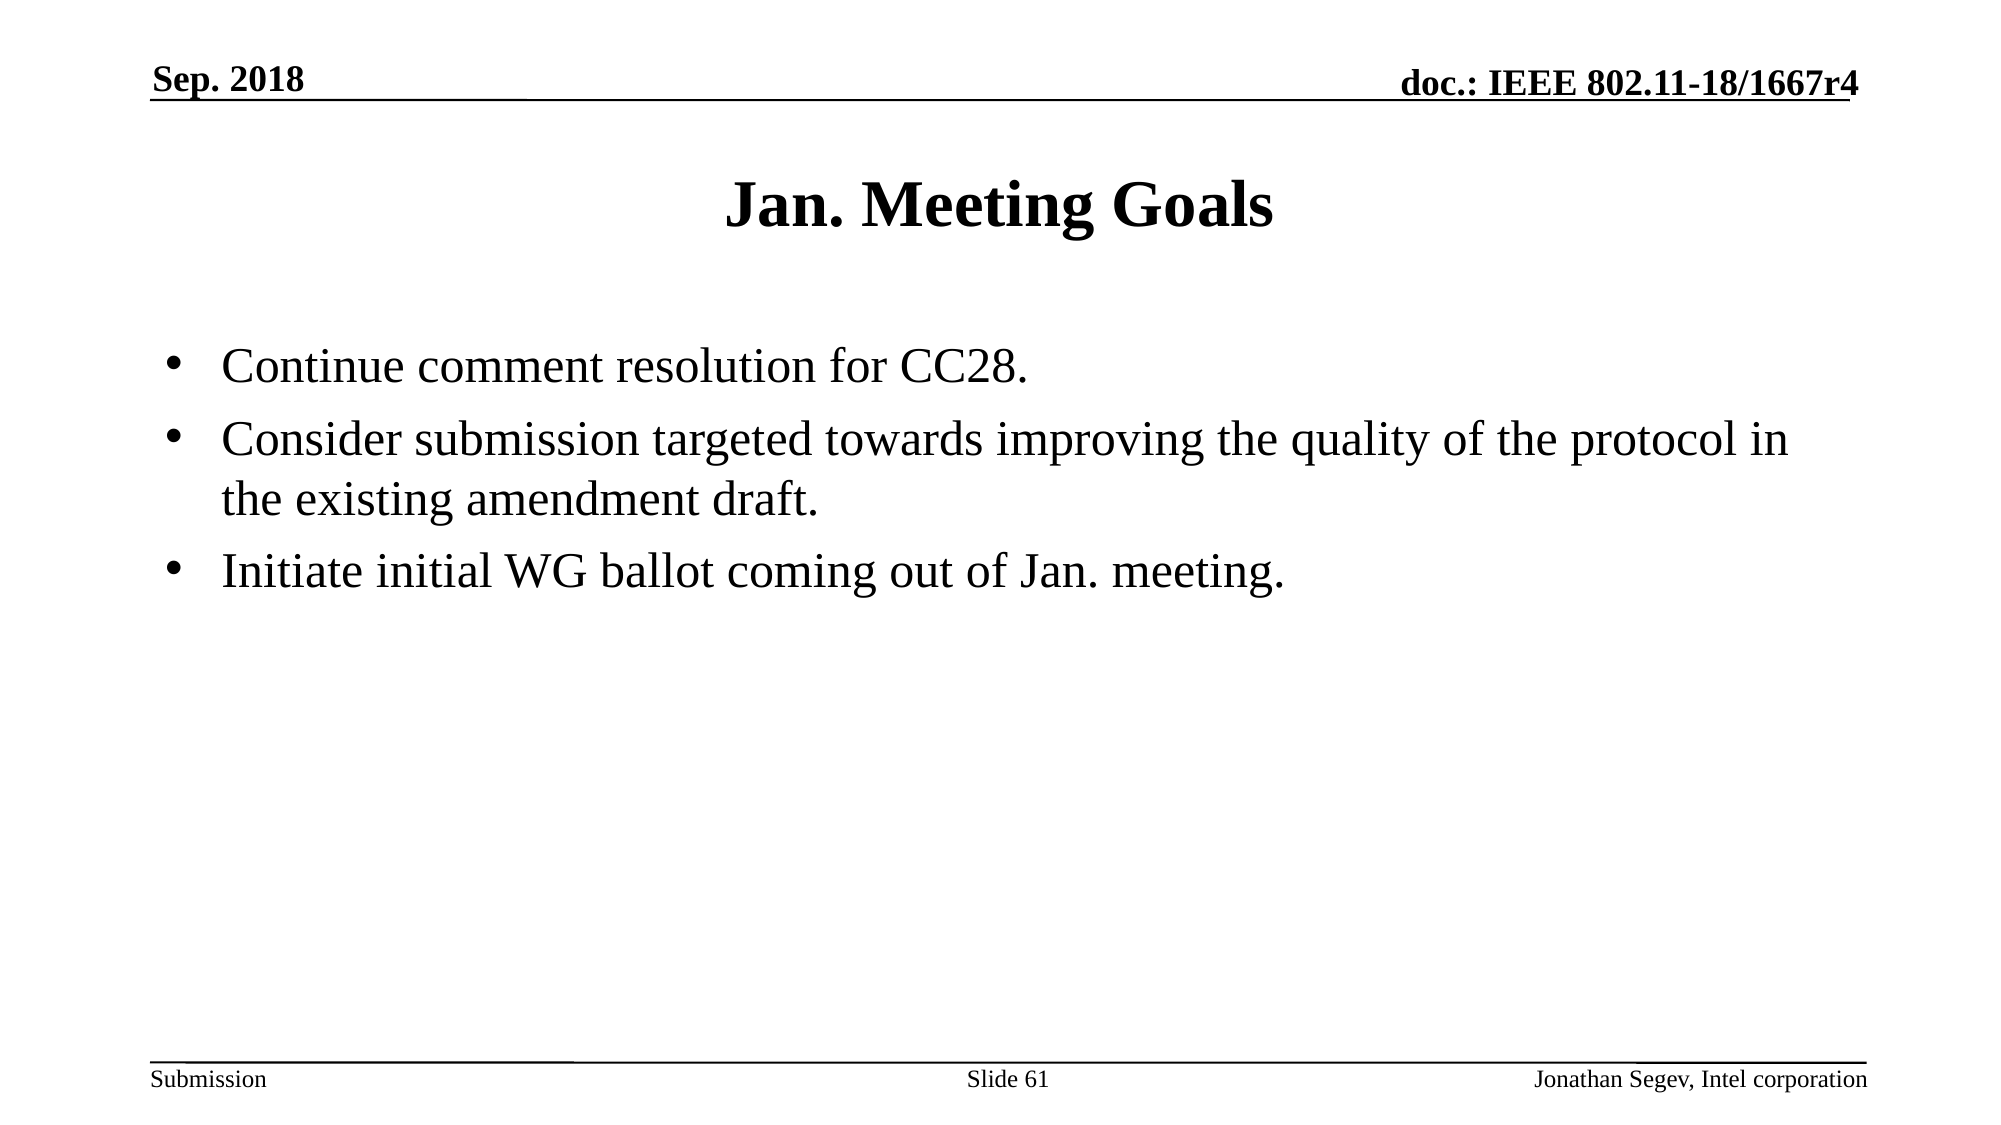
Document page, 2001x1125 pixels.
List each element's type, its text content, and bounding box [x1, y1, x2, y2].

footer Jonathan Segev, Intel corporation [1171, 1061, 1869, 1093]
title Jan. Meeting Goals [149, 112, 1850, 288]
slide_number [152, 54, 563, 100]
list Continue comment resolution for CC28. Consider submission targeted towards improving the quality of the protocol in the existing amendment draft. Initiate initial WG ballot coming out of Jan. meeting. [149, 324, 1850, 1000]
slide_number Slide 61 [950, 1061, 1067, 1123]
